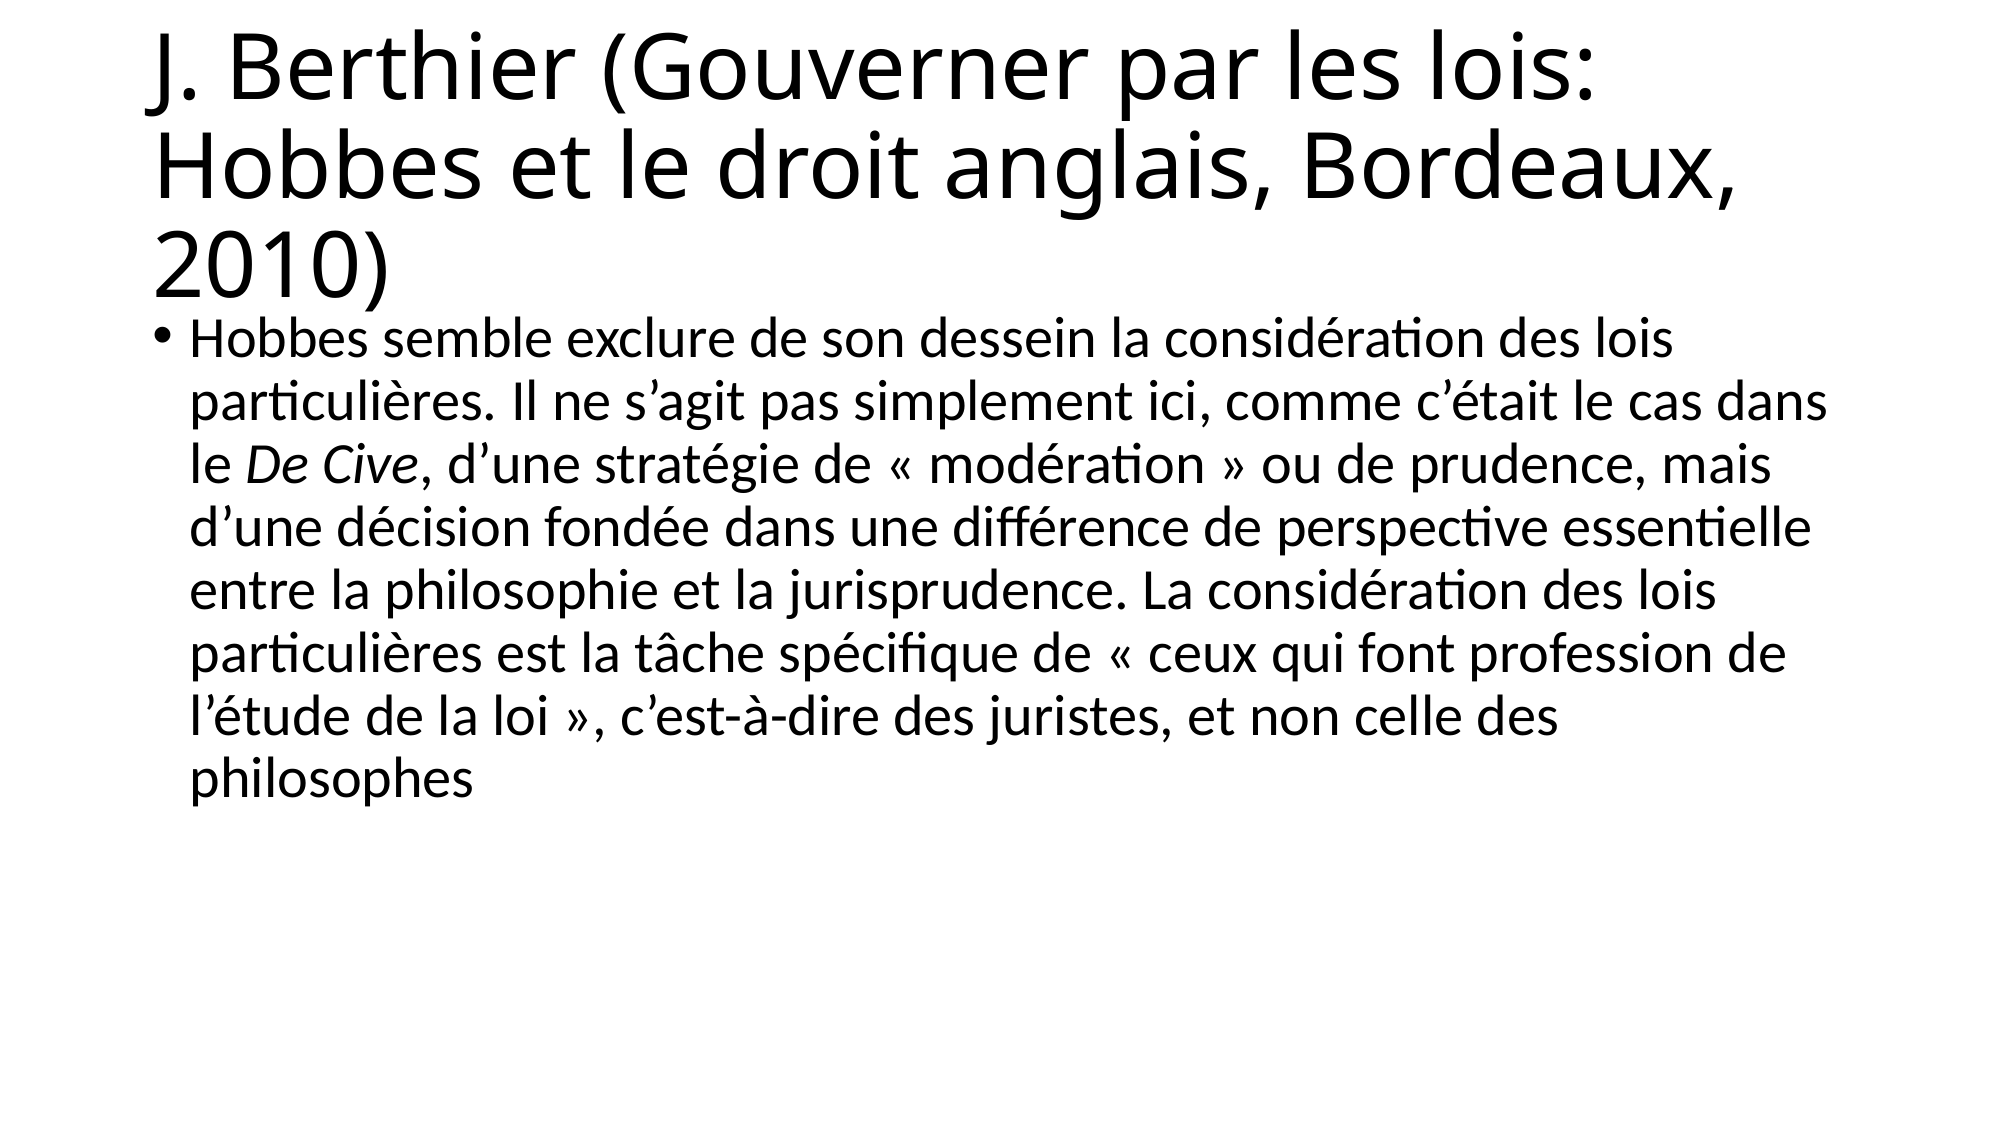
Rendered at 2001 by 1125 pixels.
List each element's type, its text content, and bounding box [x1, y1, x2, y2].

title J. Berthier (Gouverner par les lois: Hobbes et le droit anglais, Bordeaux, 2010) [137, 59, 1863, 278]
list Hobbes semble exclure de son dessein la considération des lois particulières. Il ne s’agit pas simplement ici, comme c’était le cas dans le De Cive, d’une stratégie de « modération » ou de prudence, mais d’une décision fondée dans une différence de perspective essentielle entre la philosophie et la jurisprudence. La considération des lois particulières est la tâche spécifique de « ceux qui font profession de l’étude de la loi », c’est-à-dire des juristes, et non celle des philosophes [137, 299, 1863, 1014]
